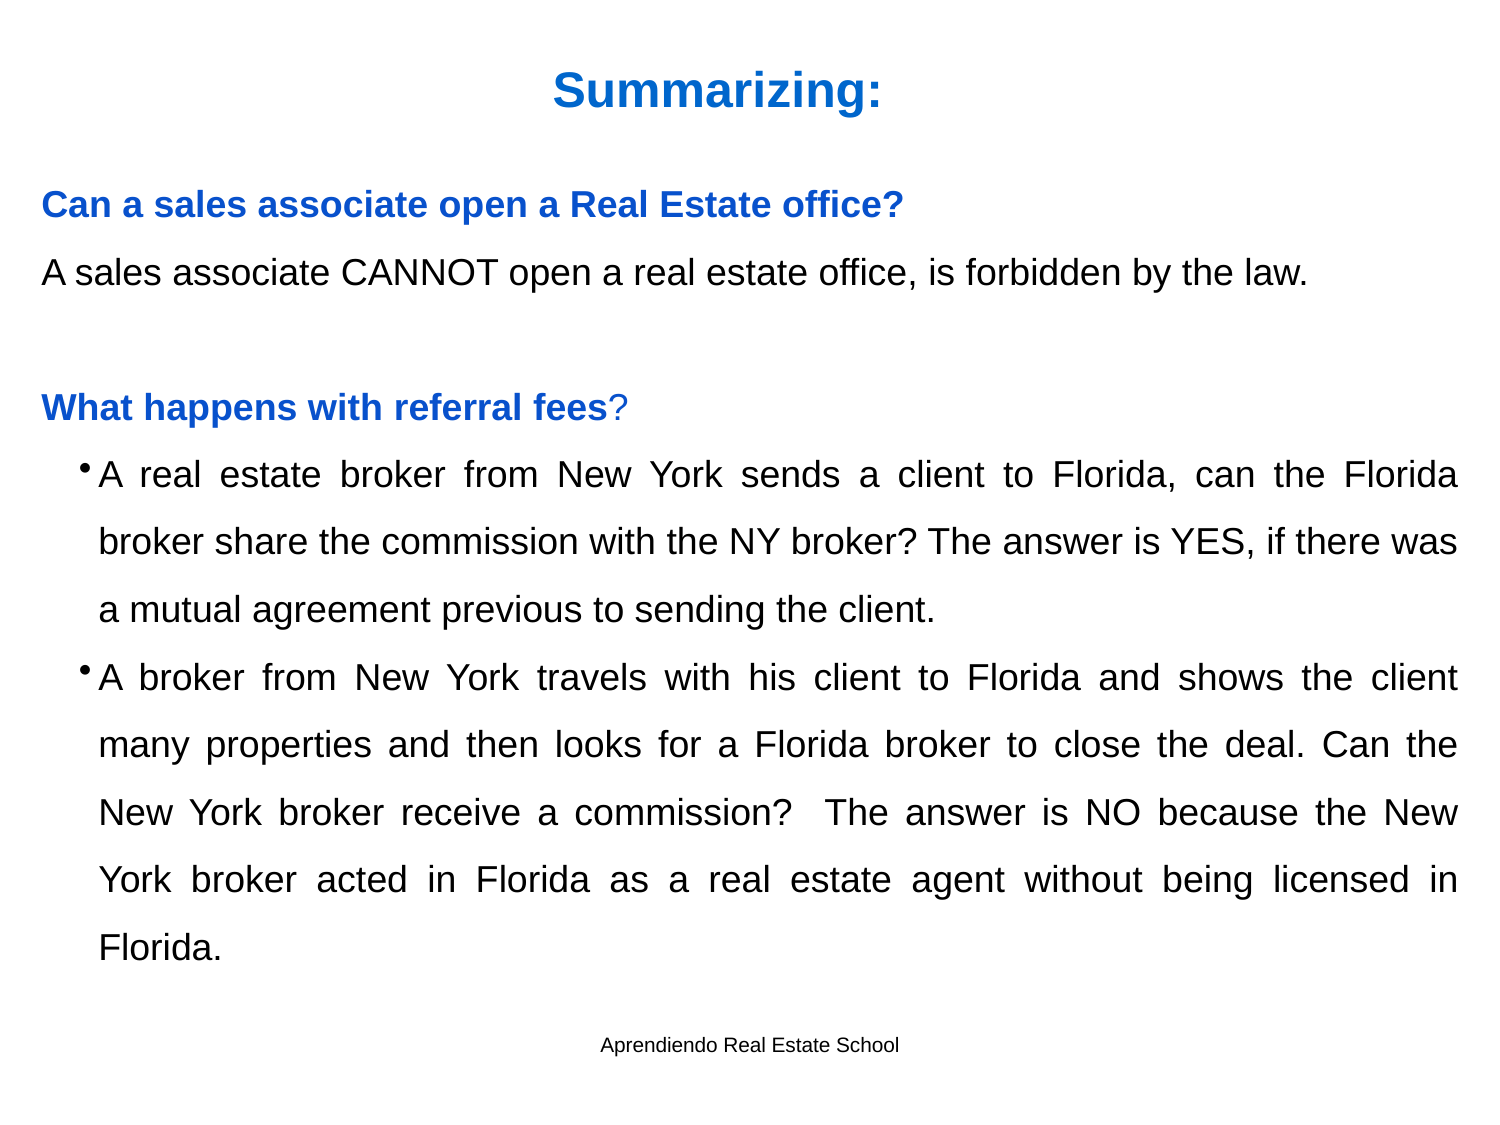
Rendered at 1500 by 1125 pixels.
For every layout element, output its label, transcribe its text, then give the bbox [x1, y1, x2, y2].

text_box Can a sales associate open a Real Estate office? A sales associate CANNOT open a real estate office, is forbidden by the law. What happens with referral fees? A real estate broker from New York sends a client to Florida, can the Florida broker share the commission with the NY broker? The answer is YES, if there was a mutual agreement previous to sending the client. A broker from New York travels with his client to Florida and shows the client many properties and then looks for a Florida broker to close the deal. Can the New York broker receive a commission? The answer is NO because the New York broker acted in Florida as a real estate agent without being licensed in Florida. [33, 150, 1467, 975]
text_box Summarizing: [544, 50, 891, 125]
text_box Aprendiendo Real Estate School [512, 1024, 988, 1065]
